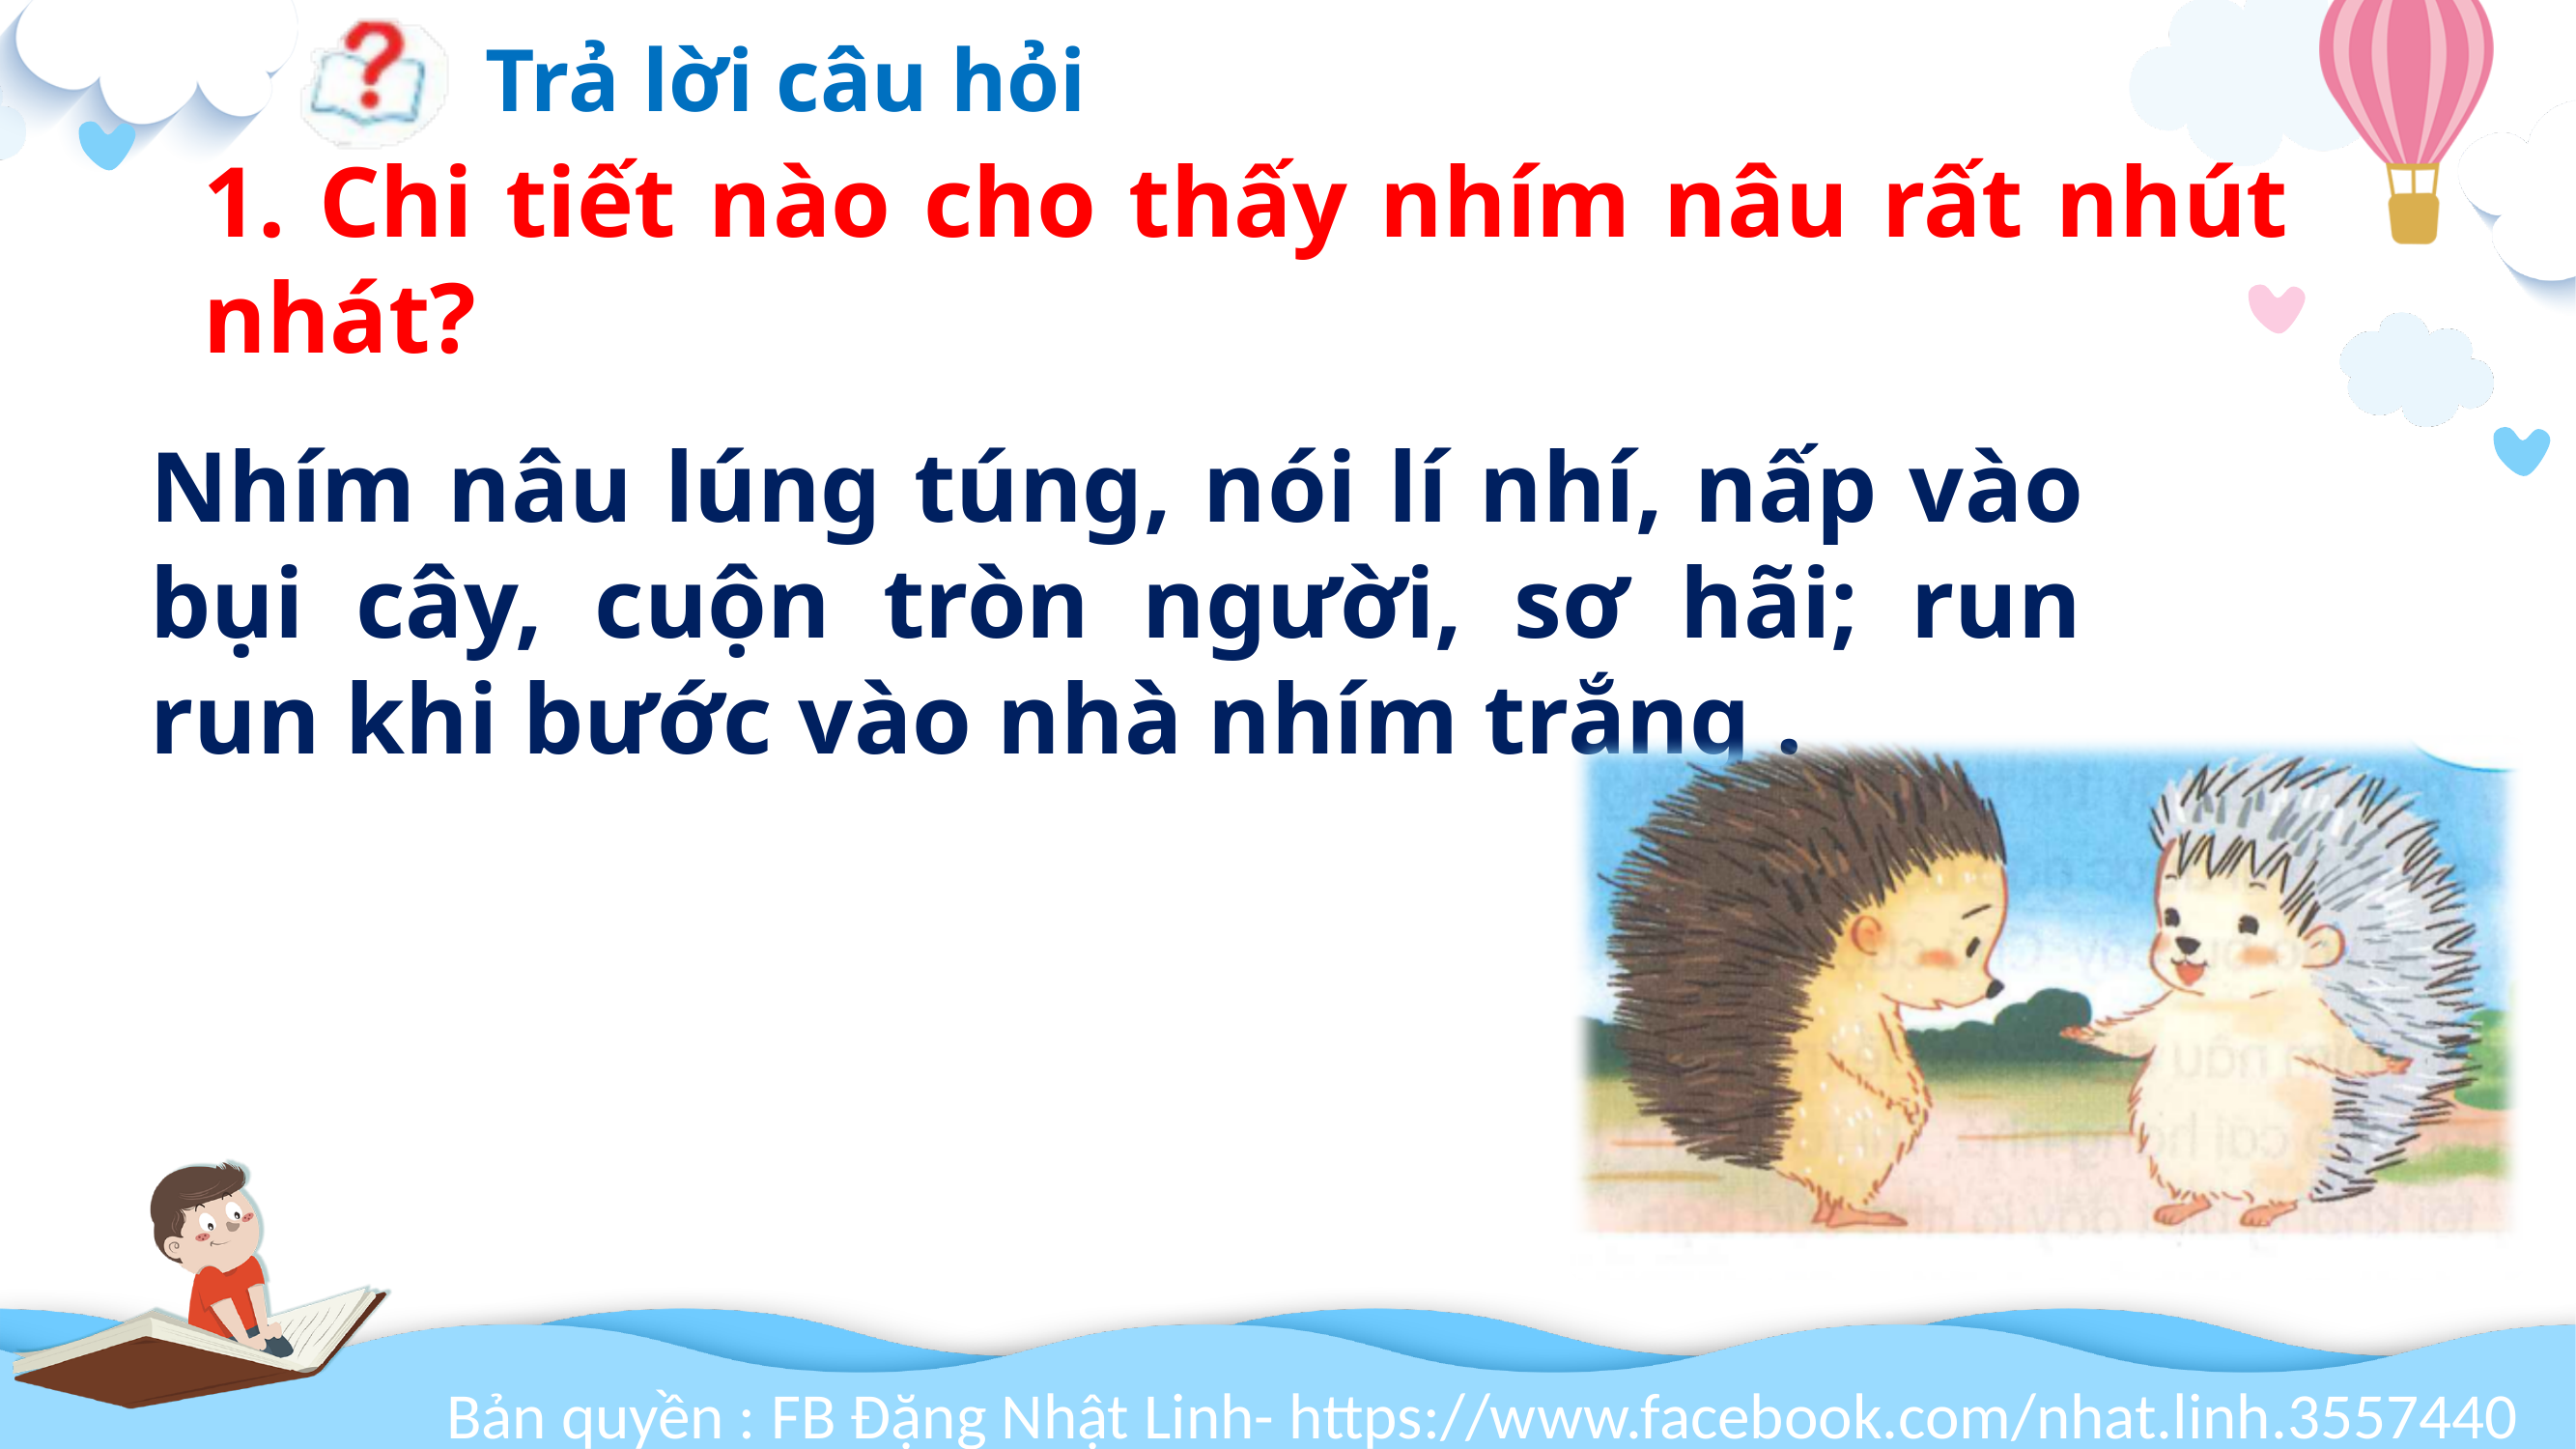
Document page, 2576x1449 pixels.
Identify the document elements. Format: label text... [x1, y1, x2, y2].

text_box Trả lời câu hỏi [479, 18, 1587, 132]
picture [0, 0, 479, 180]
text_box 1. Chi tiết nào cho thấy nhím nâu rất nhút nhát? [188, 132, 2306, 380]
picture [0, 736, 2576, 1449]
text_box [2492, 425, 2552, 477]
picture [2129, 0, 2576, 427]
text_box Nhím nâu lúng túng, nói lí nhí, nấp vào bụi cây, cuộn tròn người, sơ hãi; run run khi bước vào nhà nhím trắng . [135, 418, 2099, 781]
